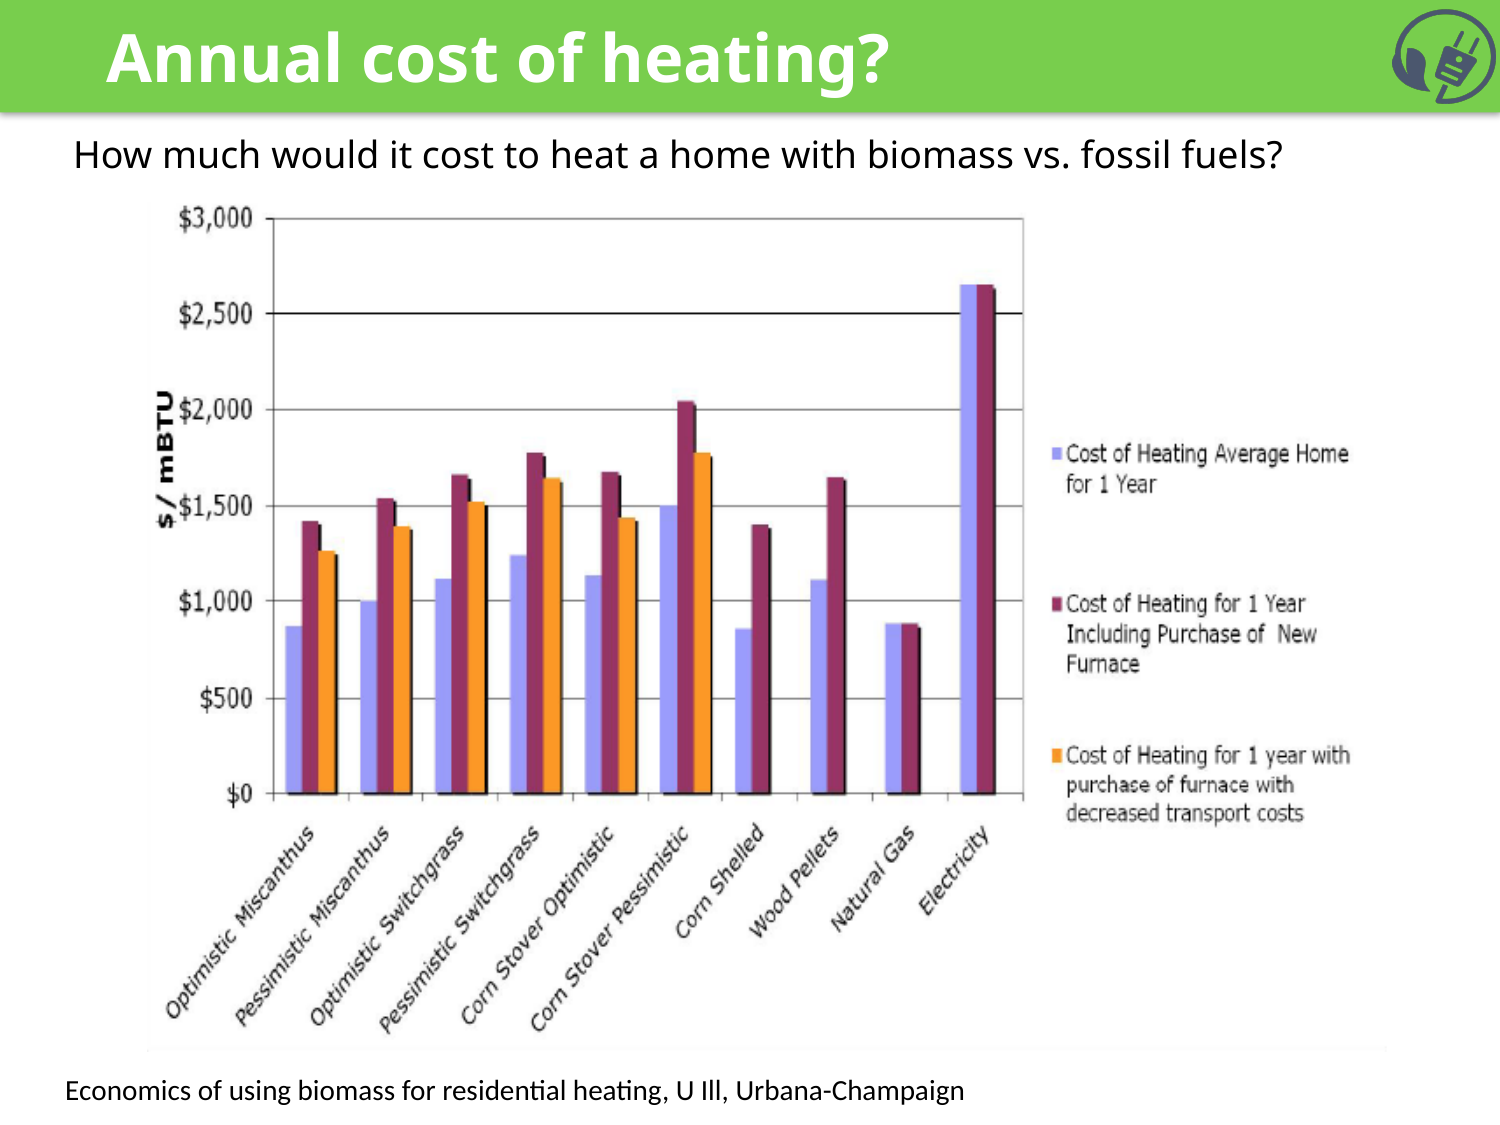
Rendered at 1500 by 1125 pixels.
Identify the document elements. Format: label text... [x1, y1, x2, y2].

text_box Annual cost of heating? [91, 8, 907, 103]
text_box [0, 0, 1500, 113]
text_box Economics of using biomass for residential heating, U Ill, Urbana-Champaign [50, 1063, 987, 1114]
text_box How much would it cost to heat a home with biomass vs. fossil fuels? [58, 118, 1429, 184]
picture [146, 201, 1387, 1053]
picture [1392, 7, 1497, 105]
